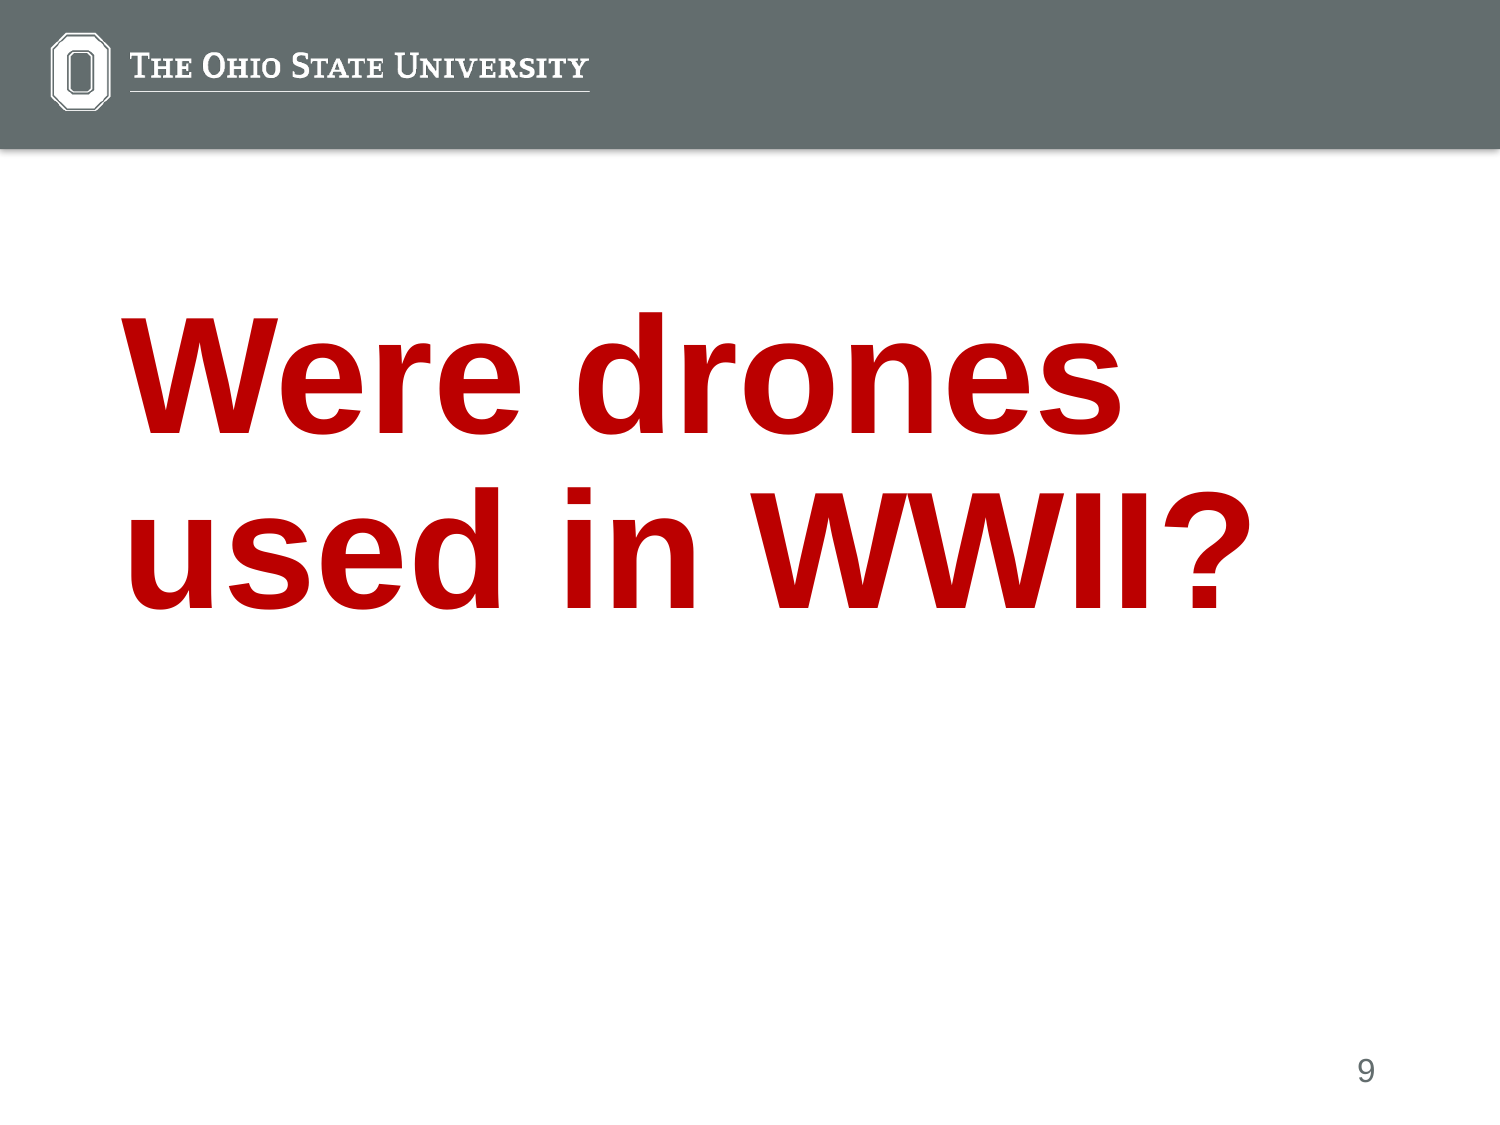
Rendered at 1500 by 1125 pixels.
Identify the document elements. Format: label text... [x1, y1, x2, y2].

list Were drones used in WWII? [106, 284, 1287, 1010]
picture [50, 32, 590, 111]
